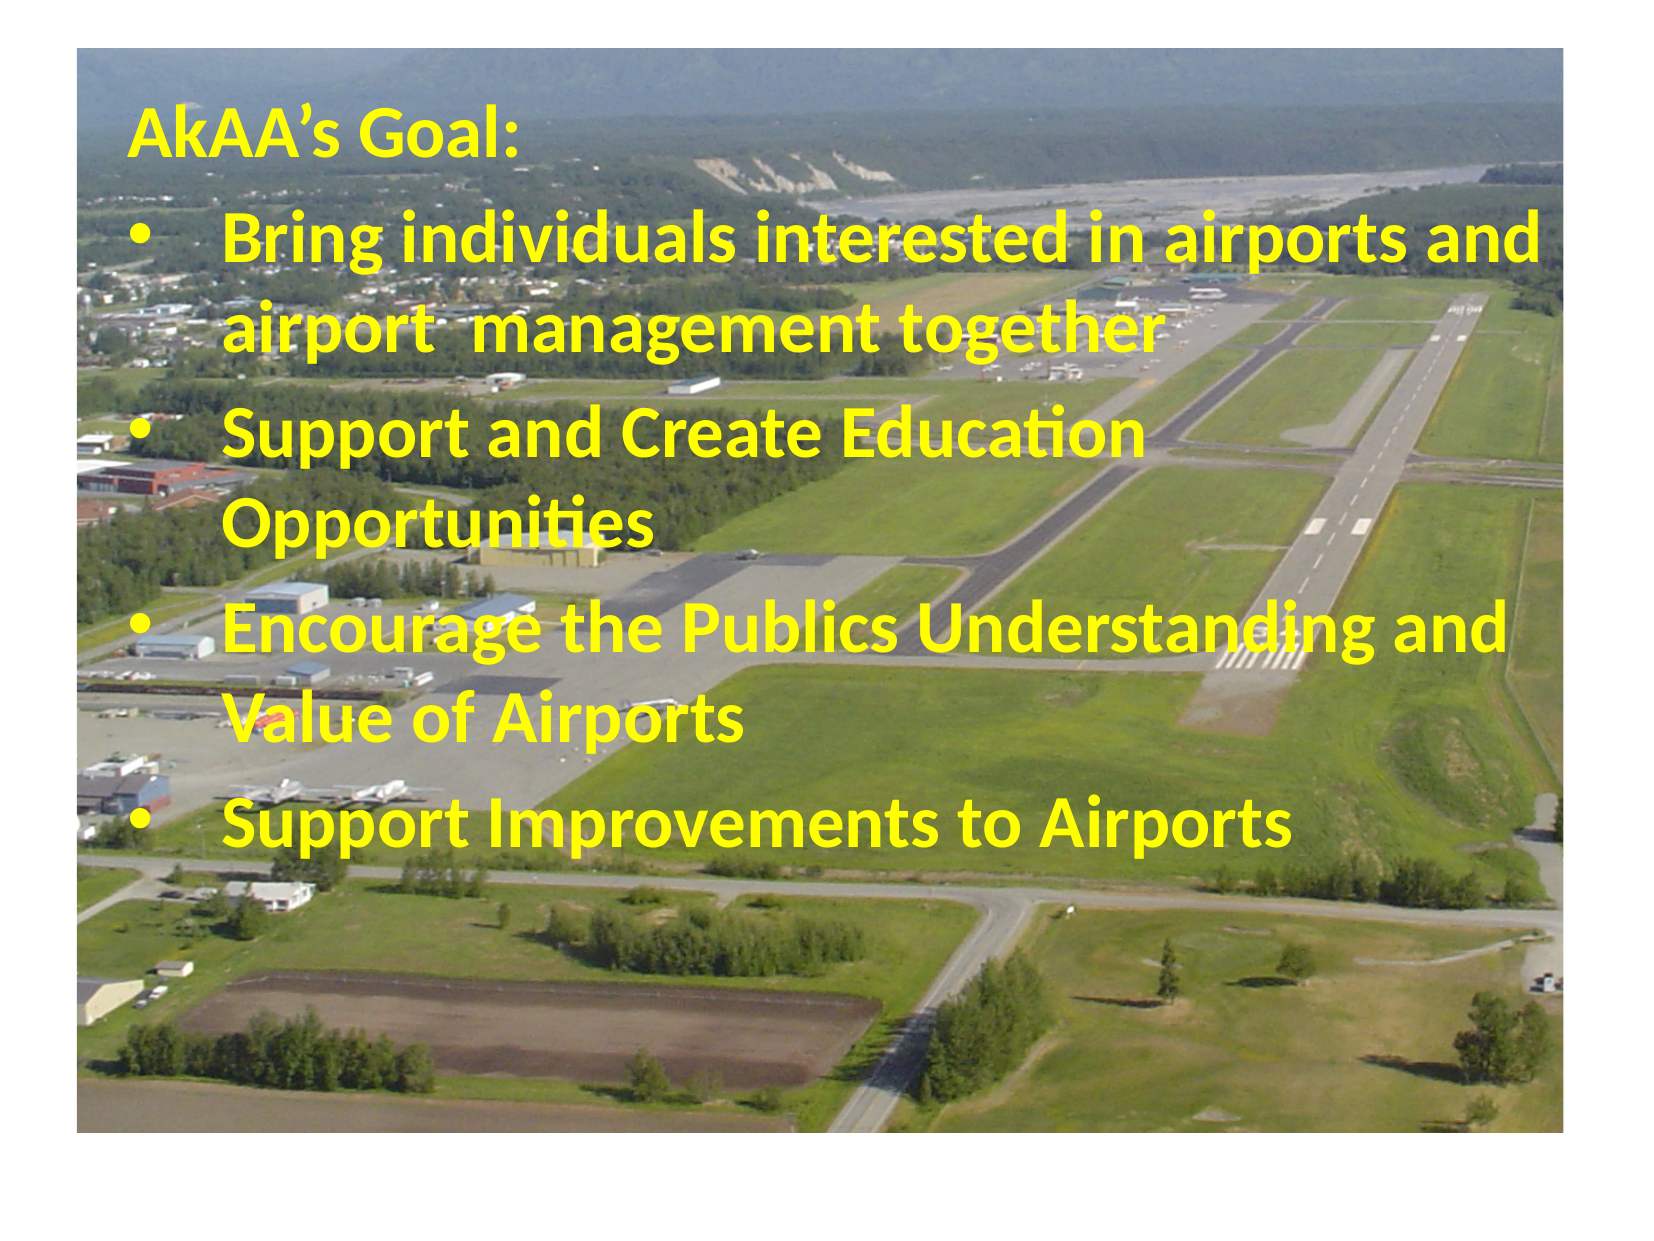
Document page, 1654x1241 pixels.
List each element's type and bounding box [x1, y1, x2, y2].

picture [76, 48, 1564, 1133]
